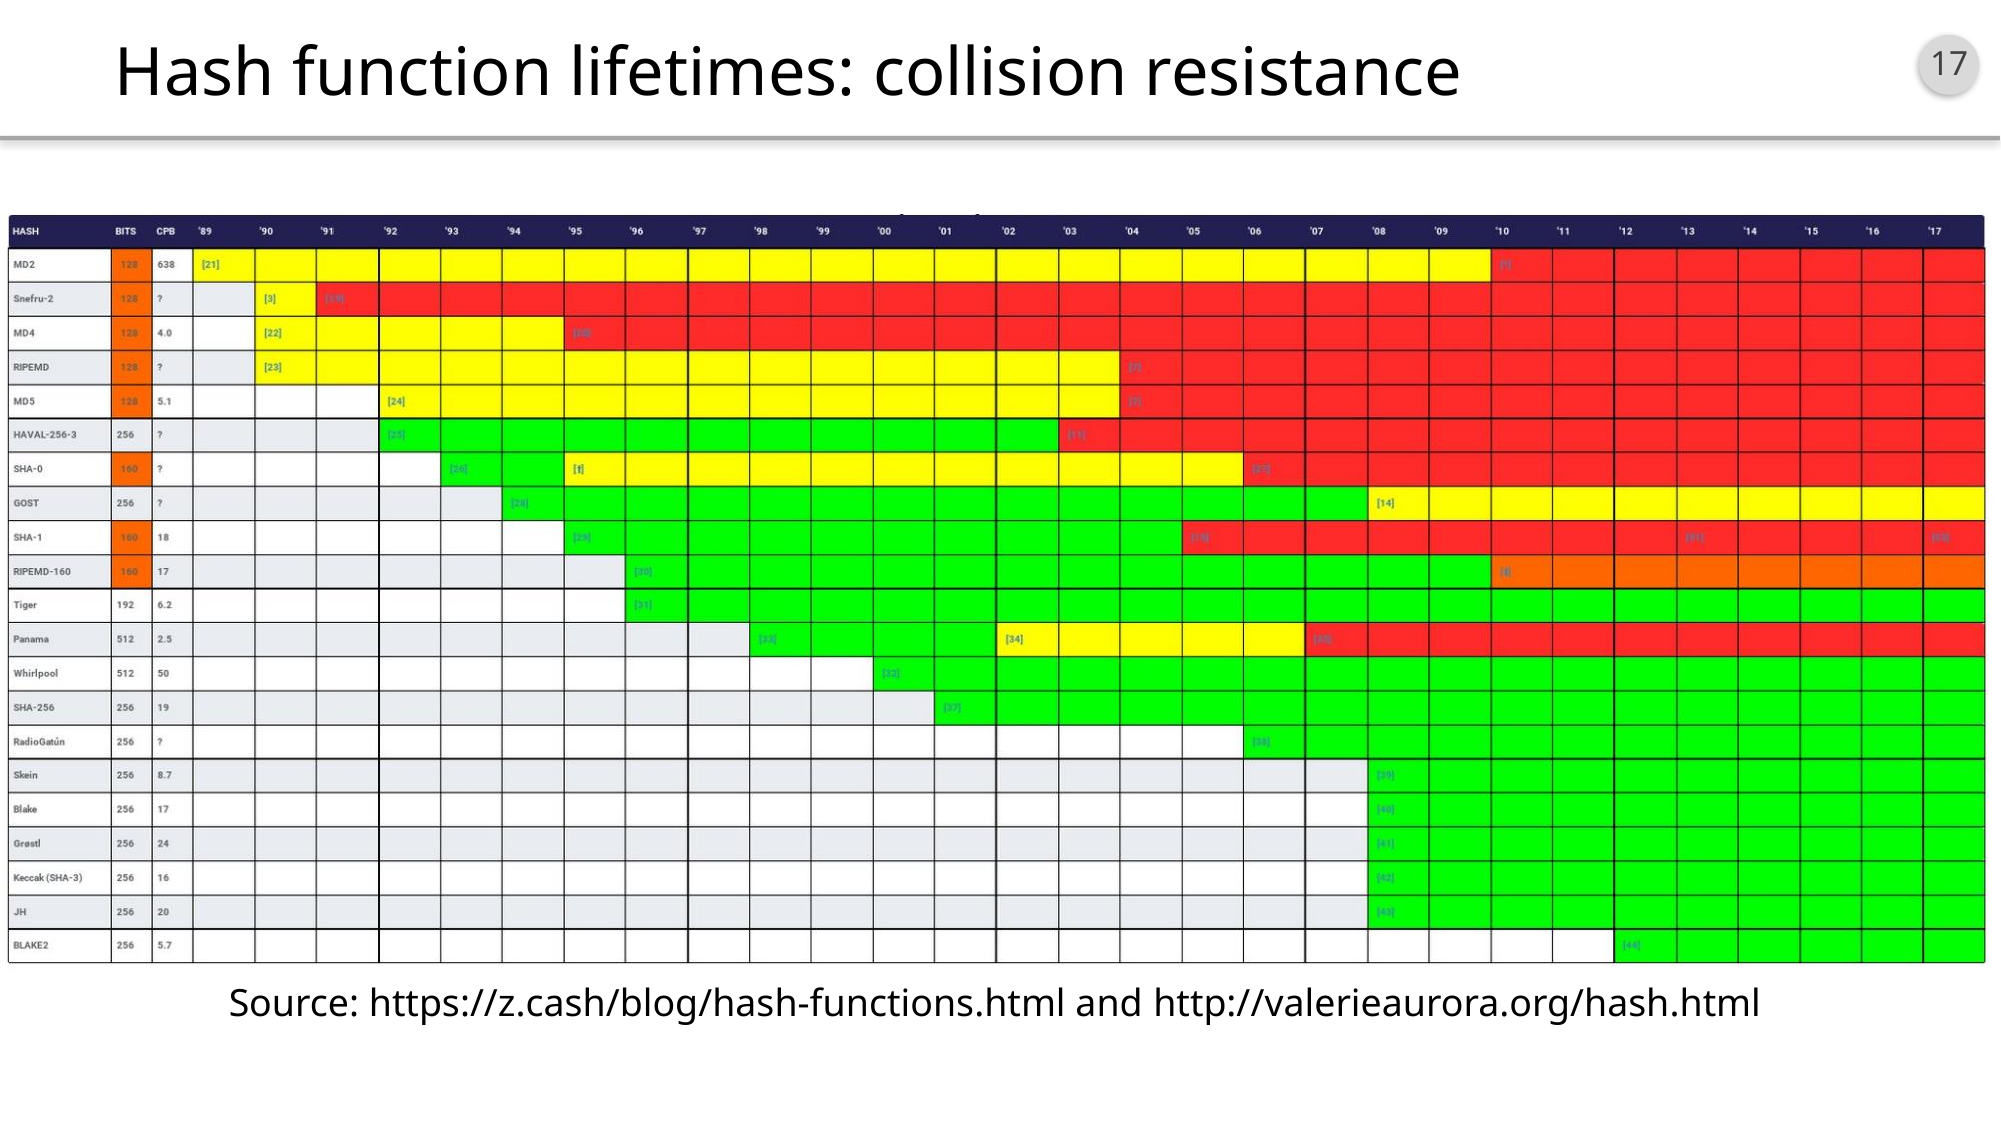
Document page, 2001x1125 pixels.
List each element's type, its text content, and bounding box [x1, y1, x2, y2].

title Hash function lifetimes: collision resistance [99, 24, 1900, 114]
list Source: https://z.cash/blog/hash-functions.html and http://valerieaurora.org/hash.html [99, 983, 1900, 1044]
picture [0, 214, 2000, 972]
